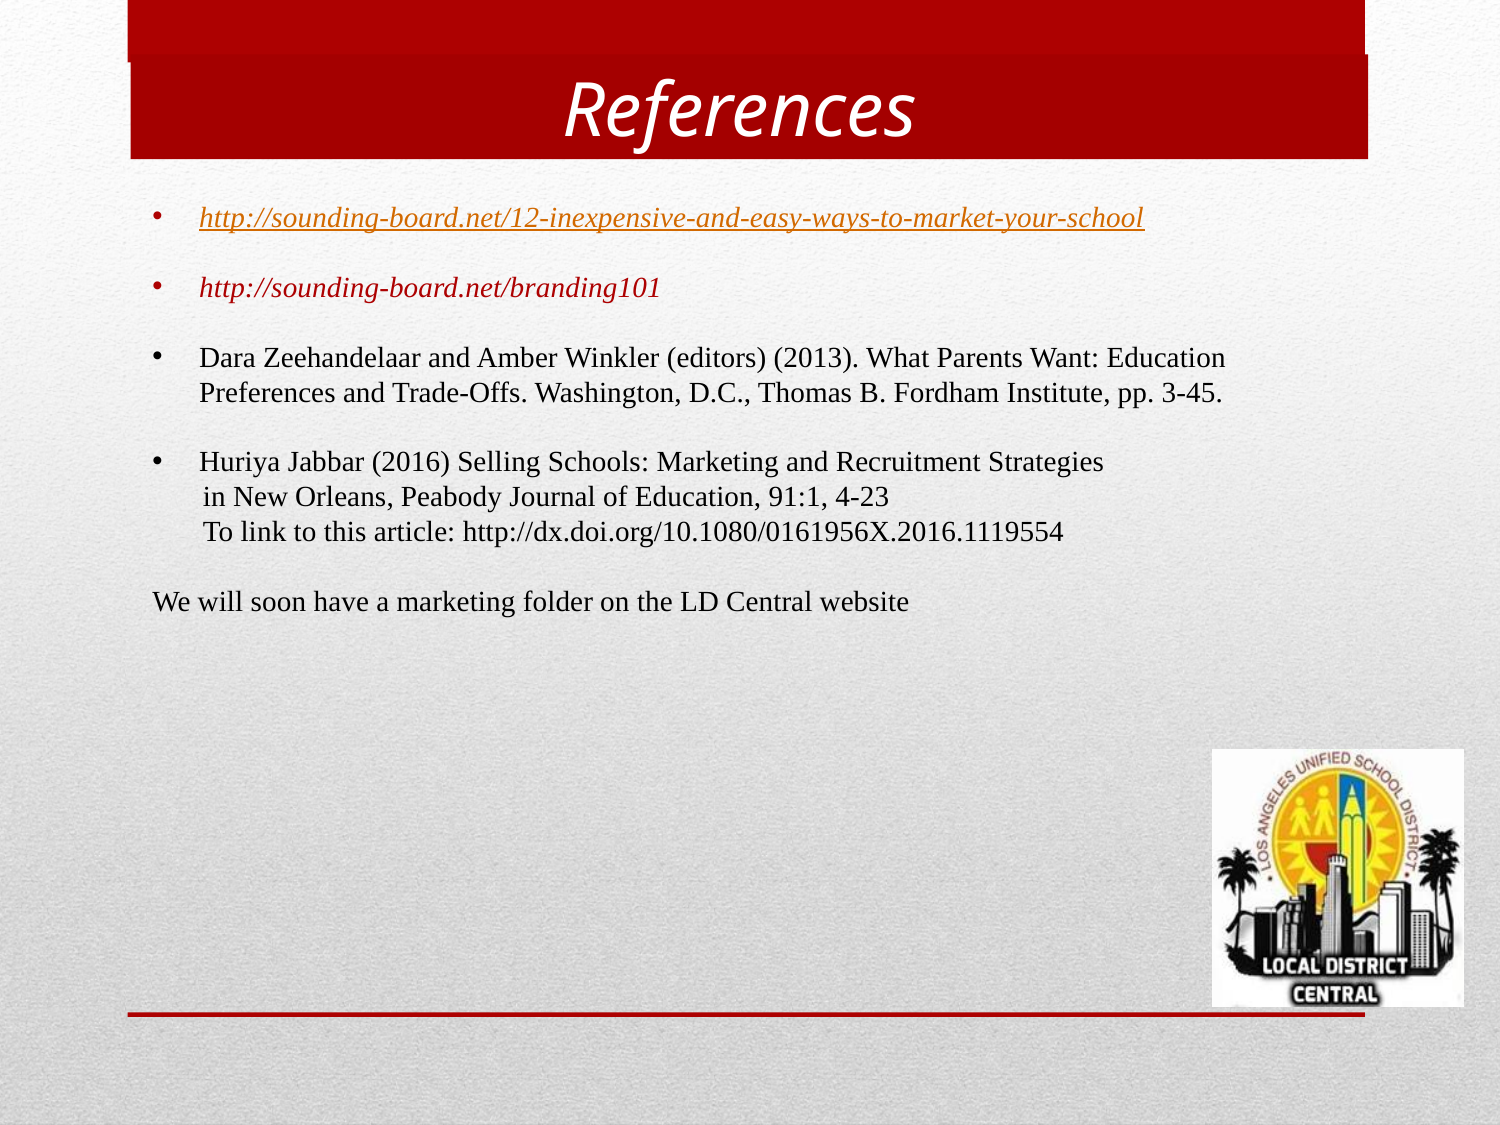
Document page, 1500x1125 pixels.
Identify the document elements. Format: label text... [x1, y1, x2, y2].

picture [1211, 749, 1464, 1007]
text_box http://sounding-board.net/12-inexpensive-and-easy-ways-to-market-your-school http://sounding-board.net/branding101 Dara Zeehandelaar and Amber Winkler (editors) (2013). What Parents Want: Education Preferences and Trade-Offs. Washington, D.C., Thomas B. Fordham Institute, pp. 3-45. Huriya Jabbar (2016) Selling Schools: Marketing and Recruitment Strategies in New Orleans, Peabody Journal of Education, 91:1, 4-23 To link to this article: http://dx.doi.org/10.1080/0161956X.2016.1119554 We will soon have a marketing folder on the LD Central website [137, 190, 1375, 625]
text_box References [130, 54, 1369, 160]
